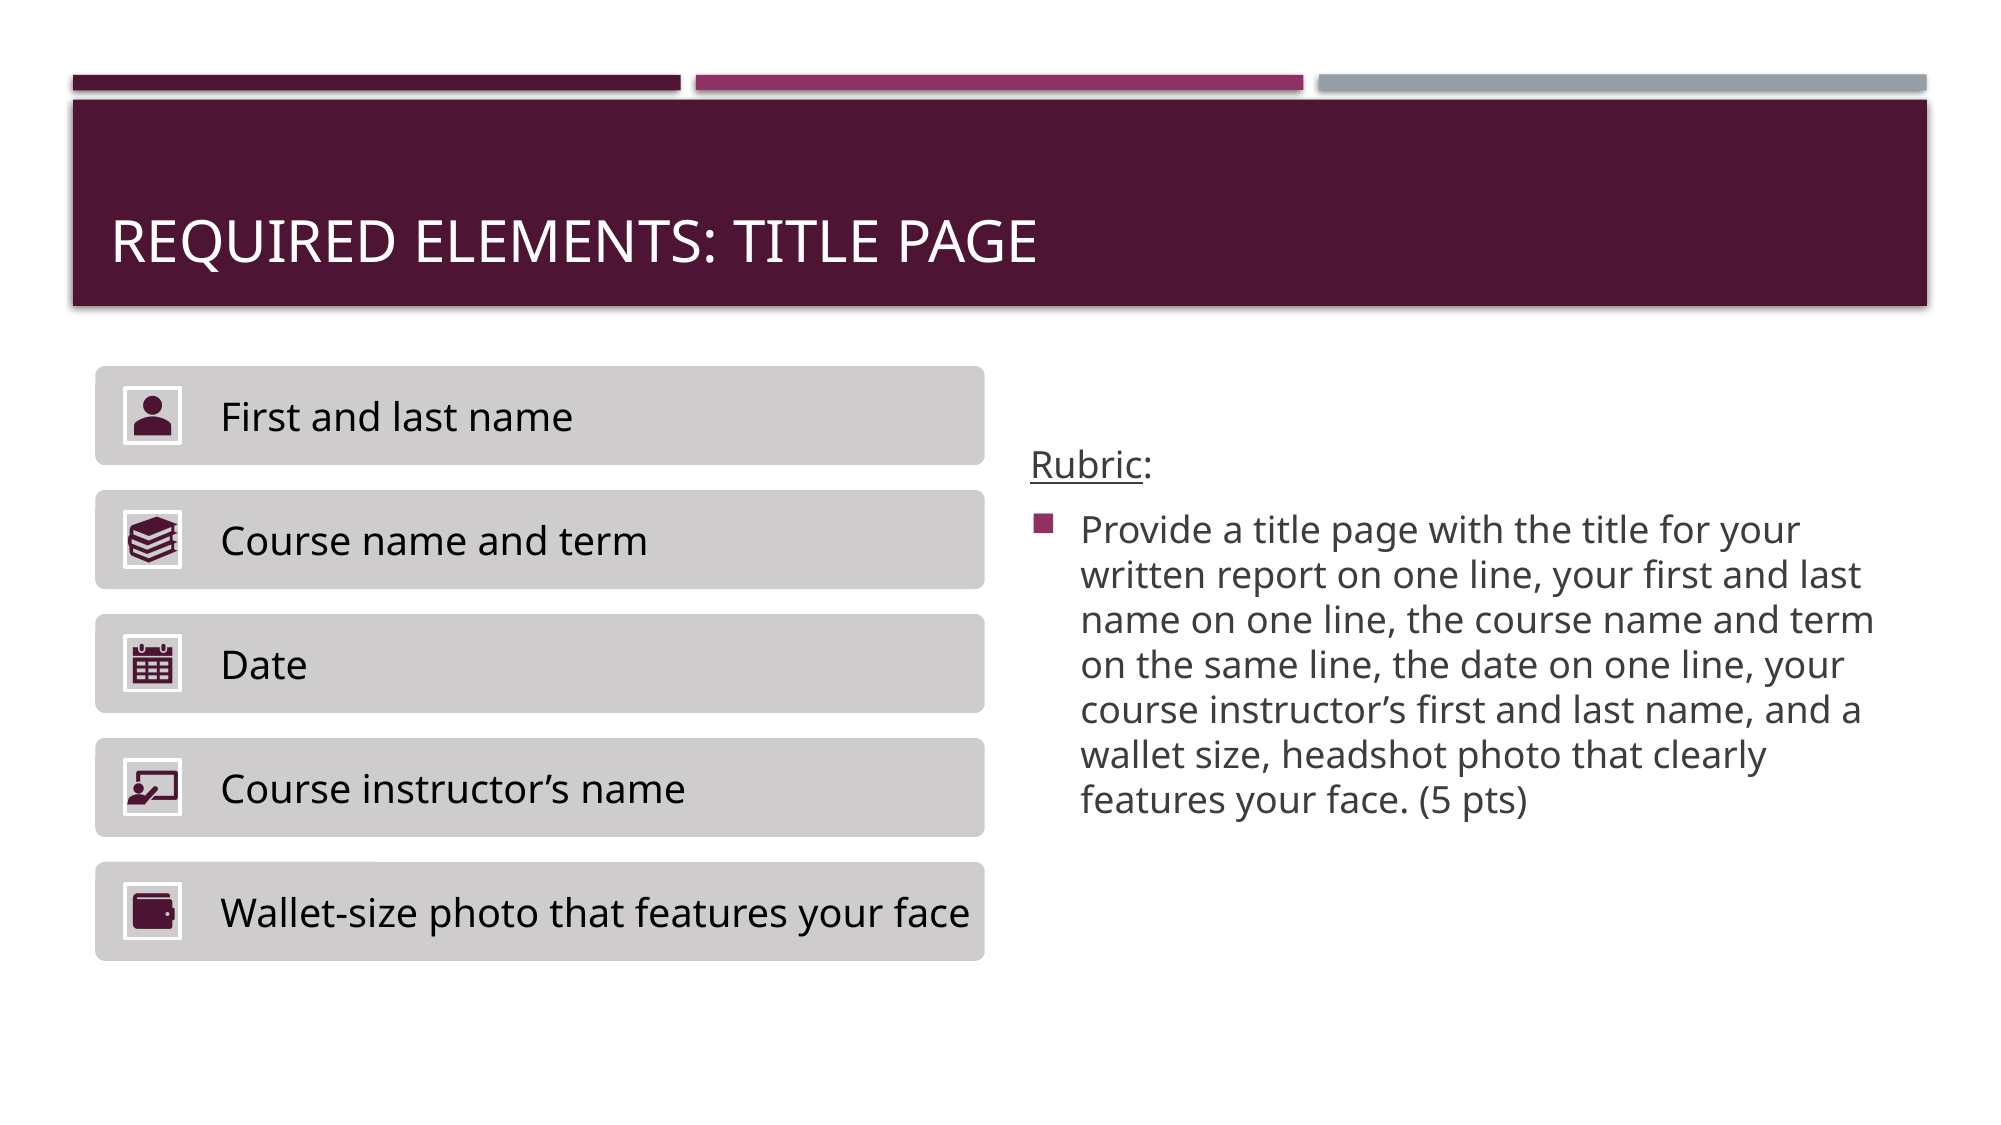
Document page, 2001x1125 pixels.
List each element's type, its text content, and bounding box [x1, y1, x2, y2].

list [94, 364, 986, 962]
title Required elements: Title Page [95, 119, 1905, 282]
list Rubric: Provide a title page with the title for your written report on one line, your first and last name on one line, the course name and term on the same line, the date on one line, your course instructor’s first and last name, and a wallet size, headshot photo that clearly features your face. (5 pts) [1015, 365, 1905, 962]
